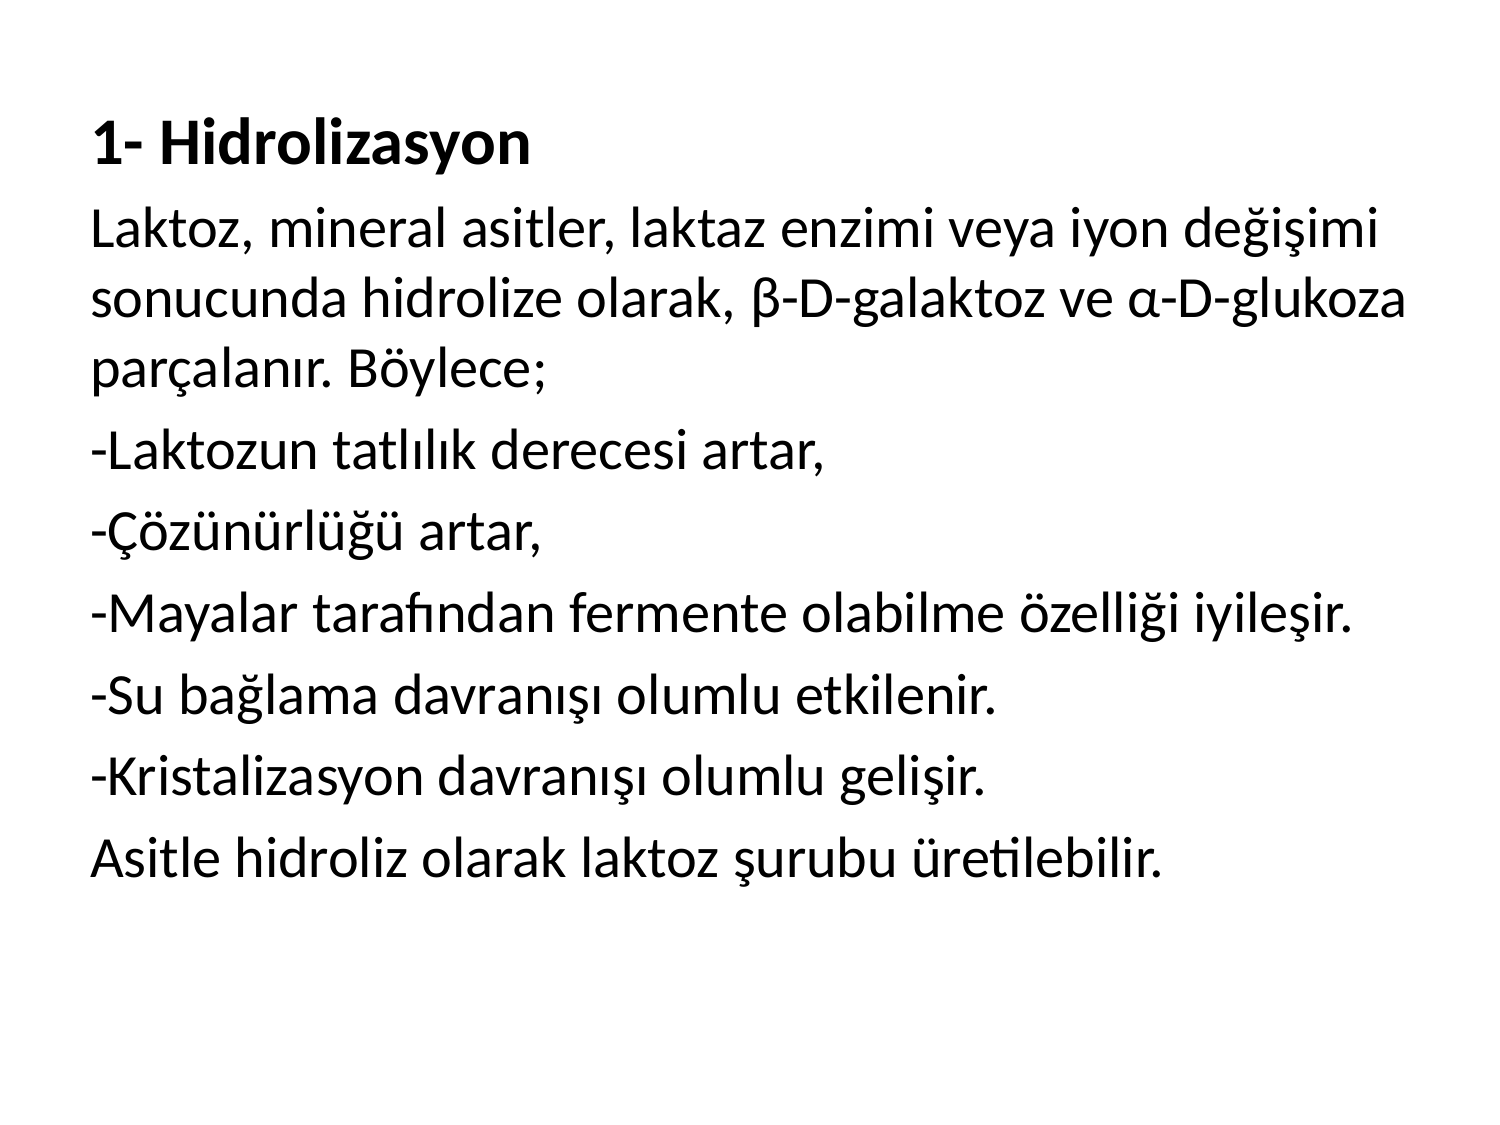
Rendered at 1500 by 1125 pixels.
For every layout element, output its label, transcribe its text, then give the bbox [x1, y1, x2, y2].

list 1- Hidrolizasyon Laktoz, mineral asitler, laktaz enzimi veya iyon değişimi sonucunda hidrolize olarak, β-D-galaktoz ve α-D-glukoza parçalanır. Böylece; -Laktozun tatlılık derecesi artar, -Çözünürlüğü artar, -Mayalar tarafından fermente olabilme özelliği iyileşir. -Su bağlama davranışı olumlu etkilenir. -Kristalizasyon davranışı olumlu gelişir. Asitle hidroliz olarak laktoz şurubu üretilebilir. [75, 90, 1425, 1005]
